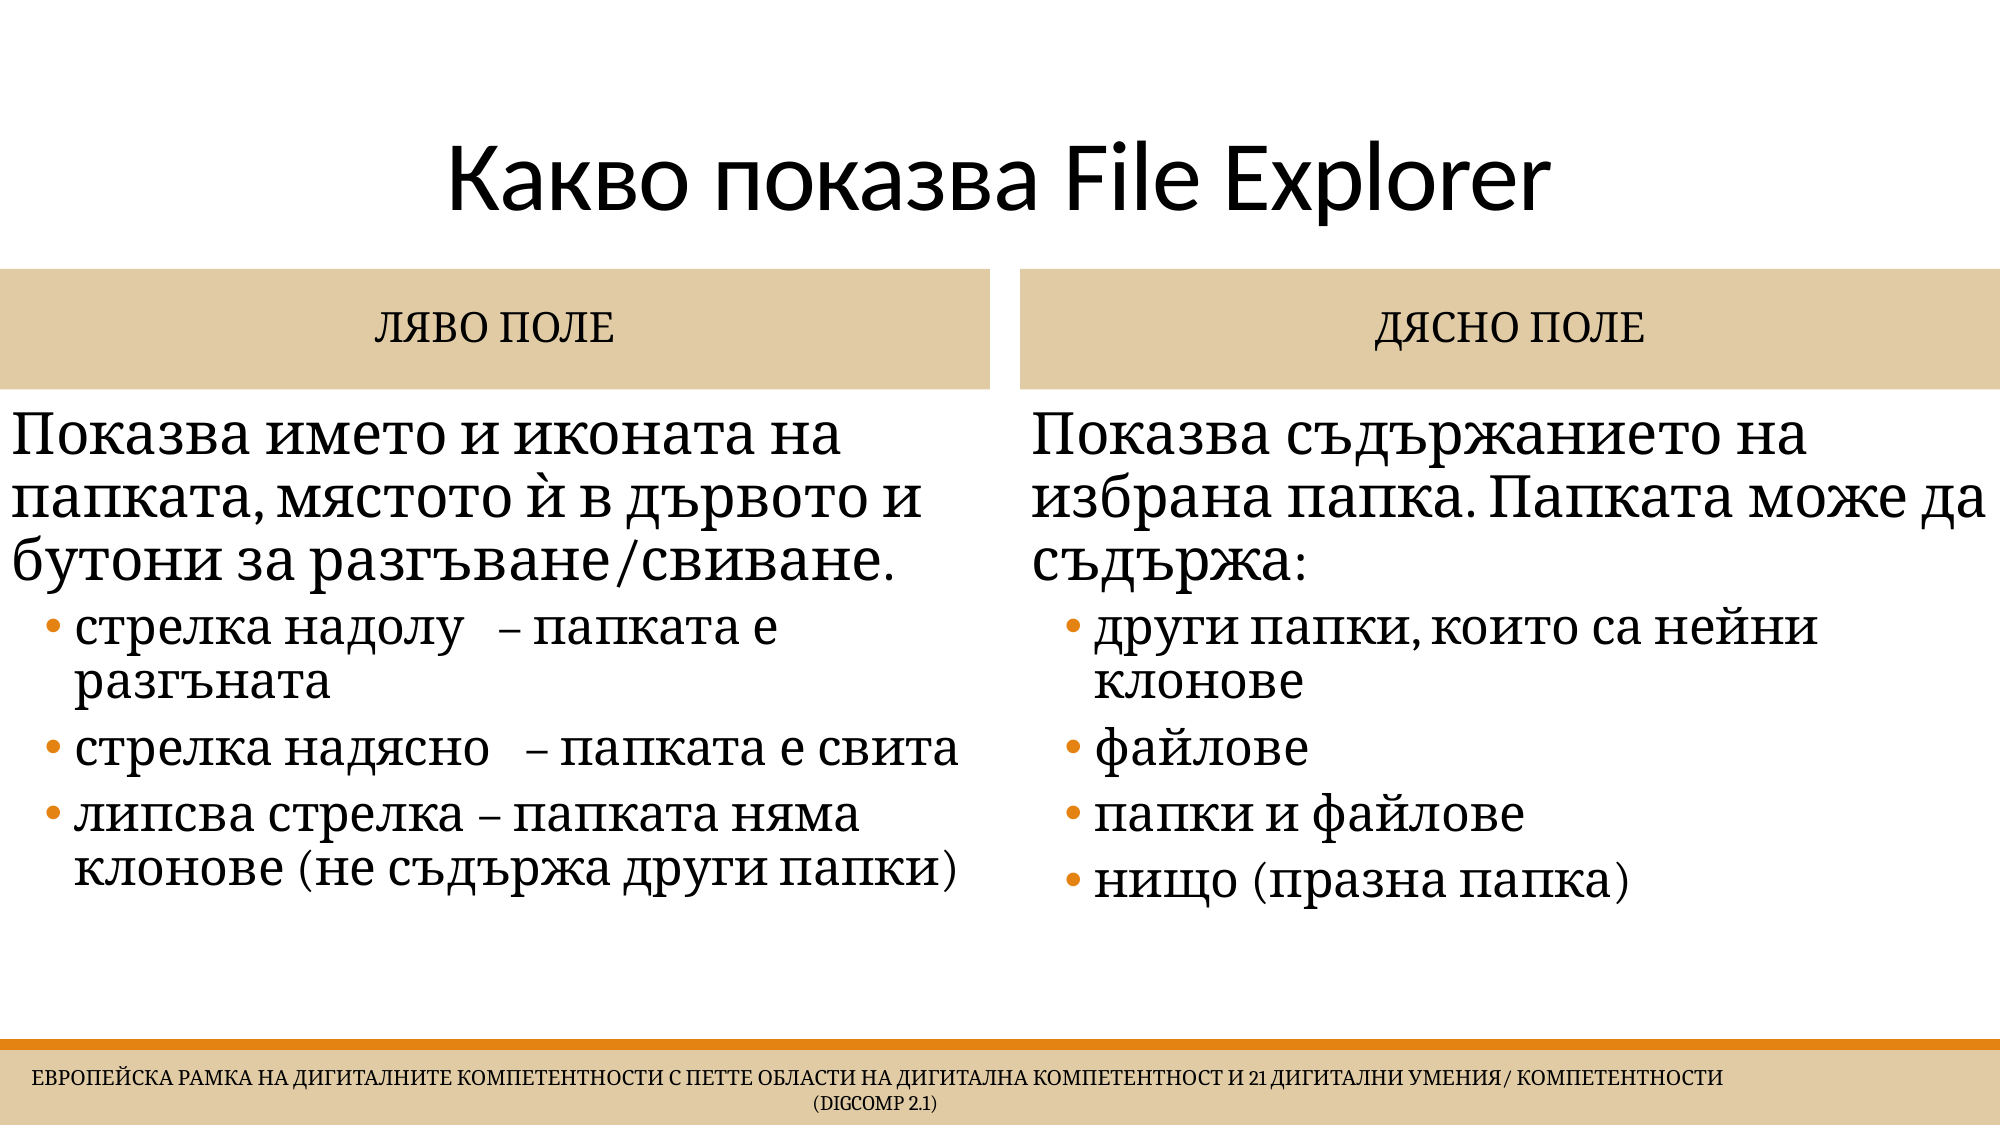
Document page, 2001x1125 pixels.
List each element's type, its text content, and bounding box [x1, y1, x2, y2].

title Какво показва File Explorer [0, 0, 2000, 238]
list Показва името и иконата на папката, мястото ѝ в дървото и бутони за разгъване/свиване. стрелка надолу – папката е разгъната стрелка надясно – папката е свита липсва стрелка – папката няма клонове (не съдържа други папки) [0, 392, 990, 1034]
list ДЯСНО ПОЛЕ [1020, 268, 2000, 390]
list ЛЯВО ПОЛЕ [0, 268, 990, 390]
footer Европейска Рамка на дигиталните компетентности с петте области на дигитална компетентност и 21 дигитални умения/ компетентности (DigComp 2.1) [0, 1059, 1751, 1120]
list Показва съдържанието на избрана папка. Папката може да съдържа: други папки, които са нейни клонове файлове папки и файлове нищо (празна папка) [1020, 392, 2000, 1034]
